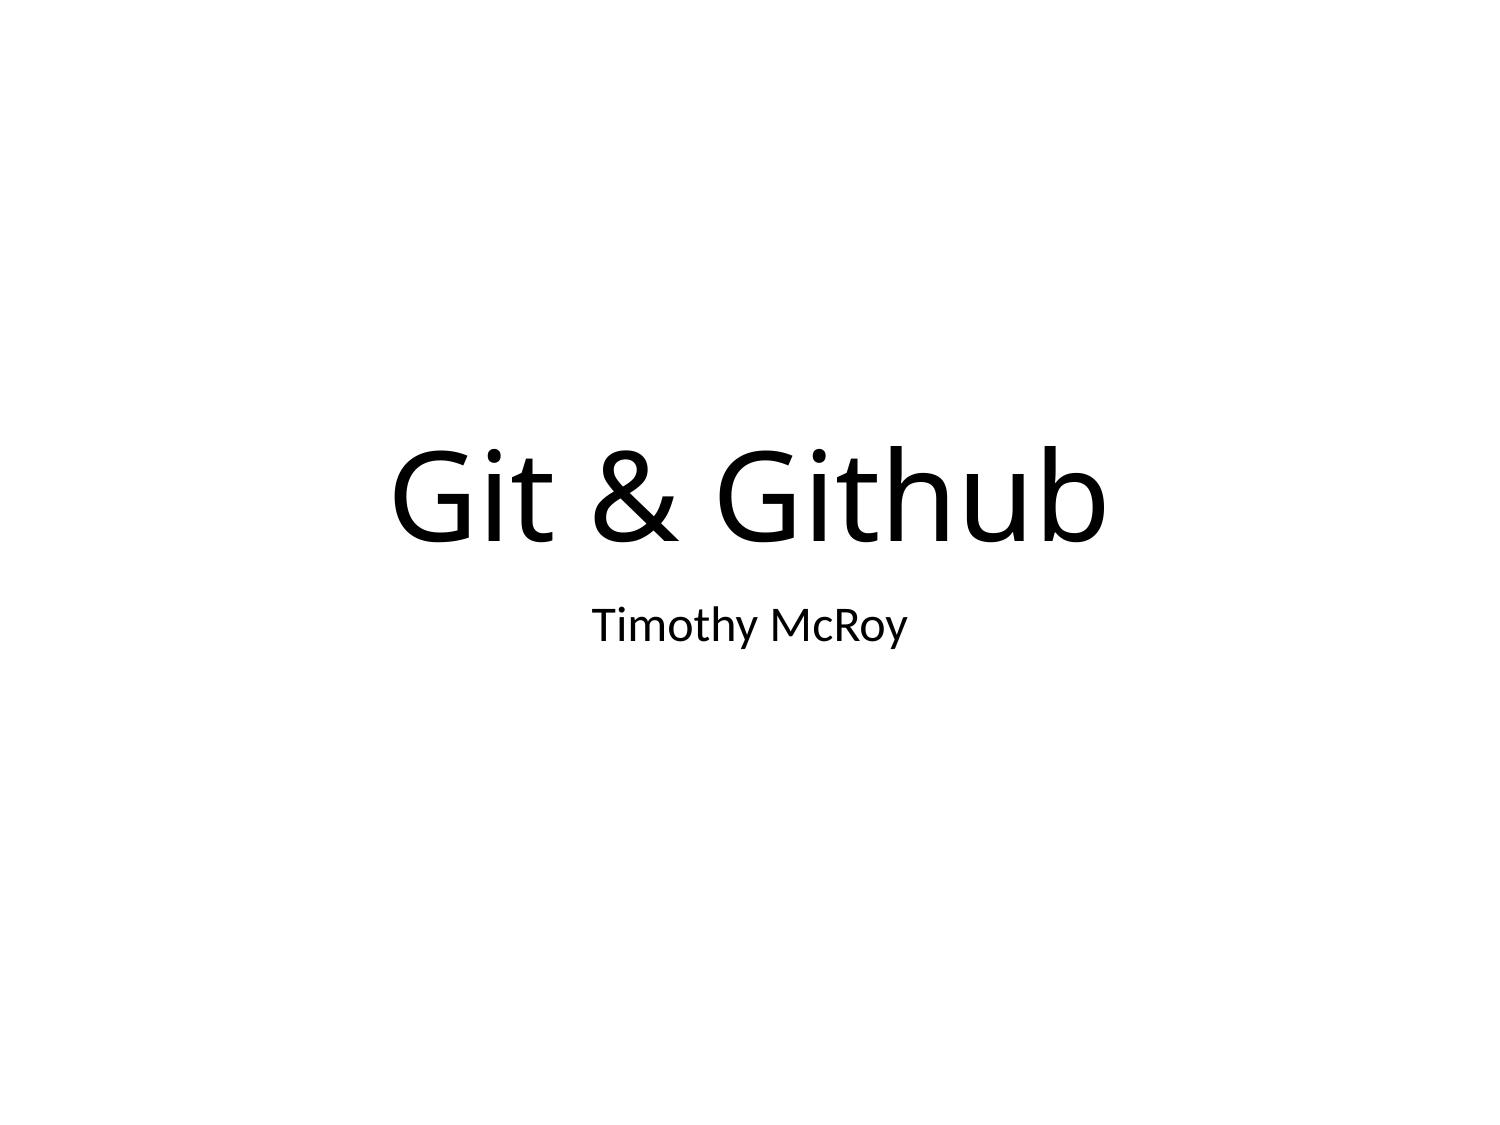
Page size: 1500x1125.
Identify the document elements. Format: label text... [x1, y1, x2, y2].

title Git & Github [112, 184, 1388, 576]
subtitle Timothy McRoy [187, 590, 1313, 863]
